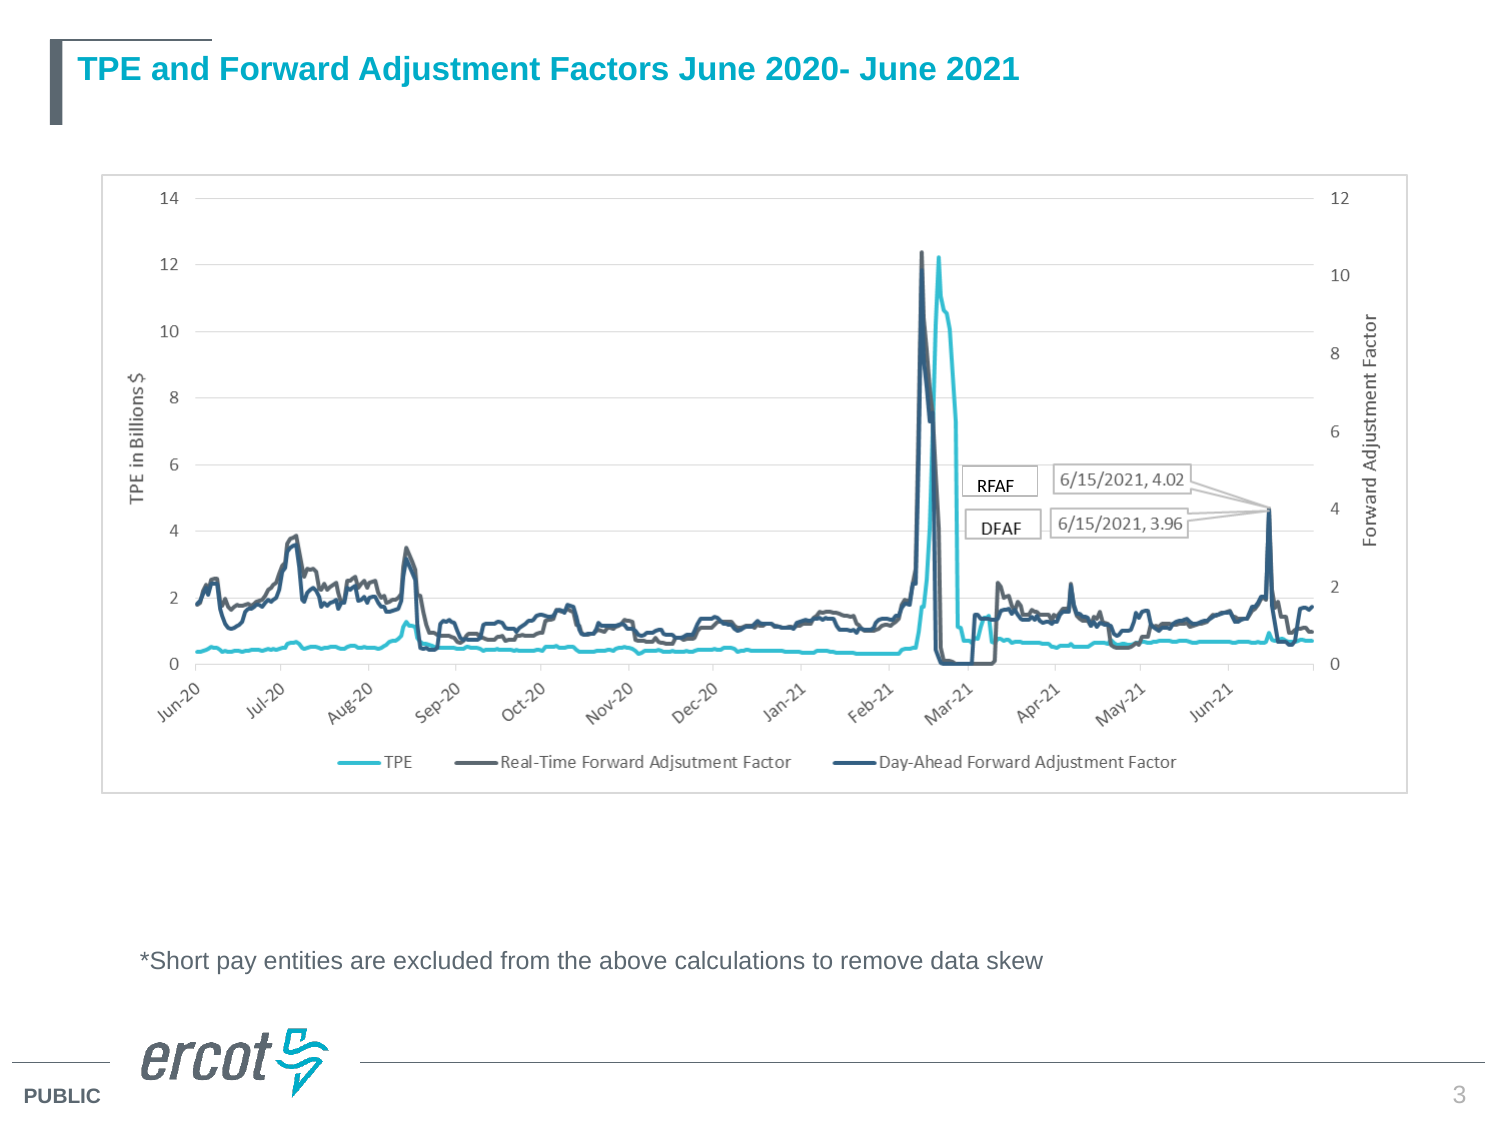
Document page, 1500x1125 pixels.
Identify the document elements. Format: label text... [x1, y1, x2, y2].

slide_number 3 [1437, 1076, 1475, 1112]
text_box *Short pay entities are excluded from the above calculations to remove data skew [124, 937, 1413, 983]
title TPE and Forward Adjustment Factors June 2020- June 2021 [62, 39, 1450, 228]
picture [137, 1024, 332, 1100]
picture [101, 174, 1408, 795]
